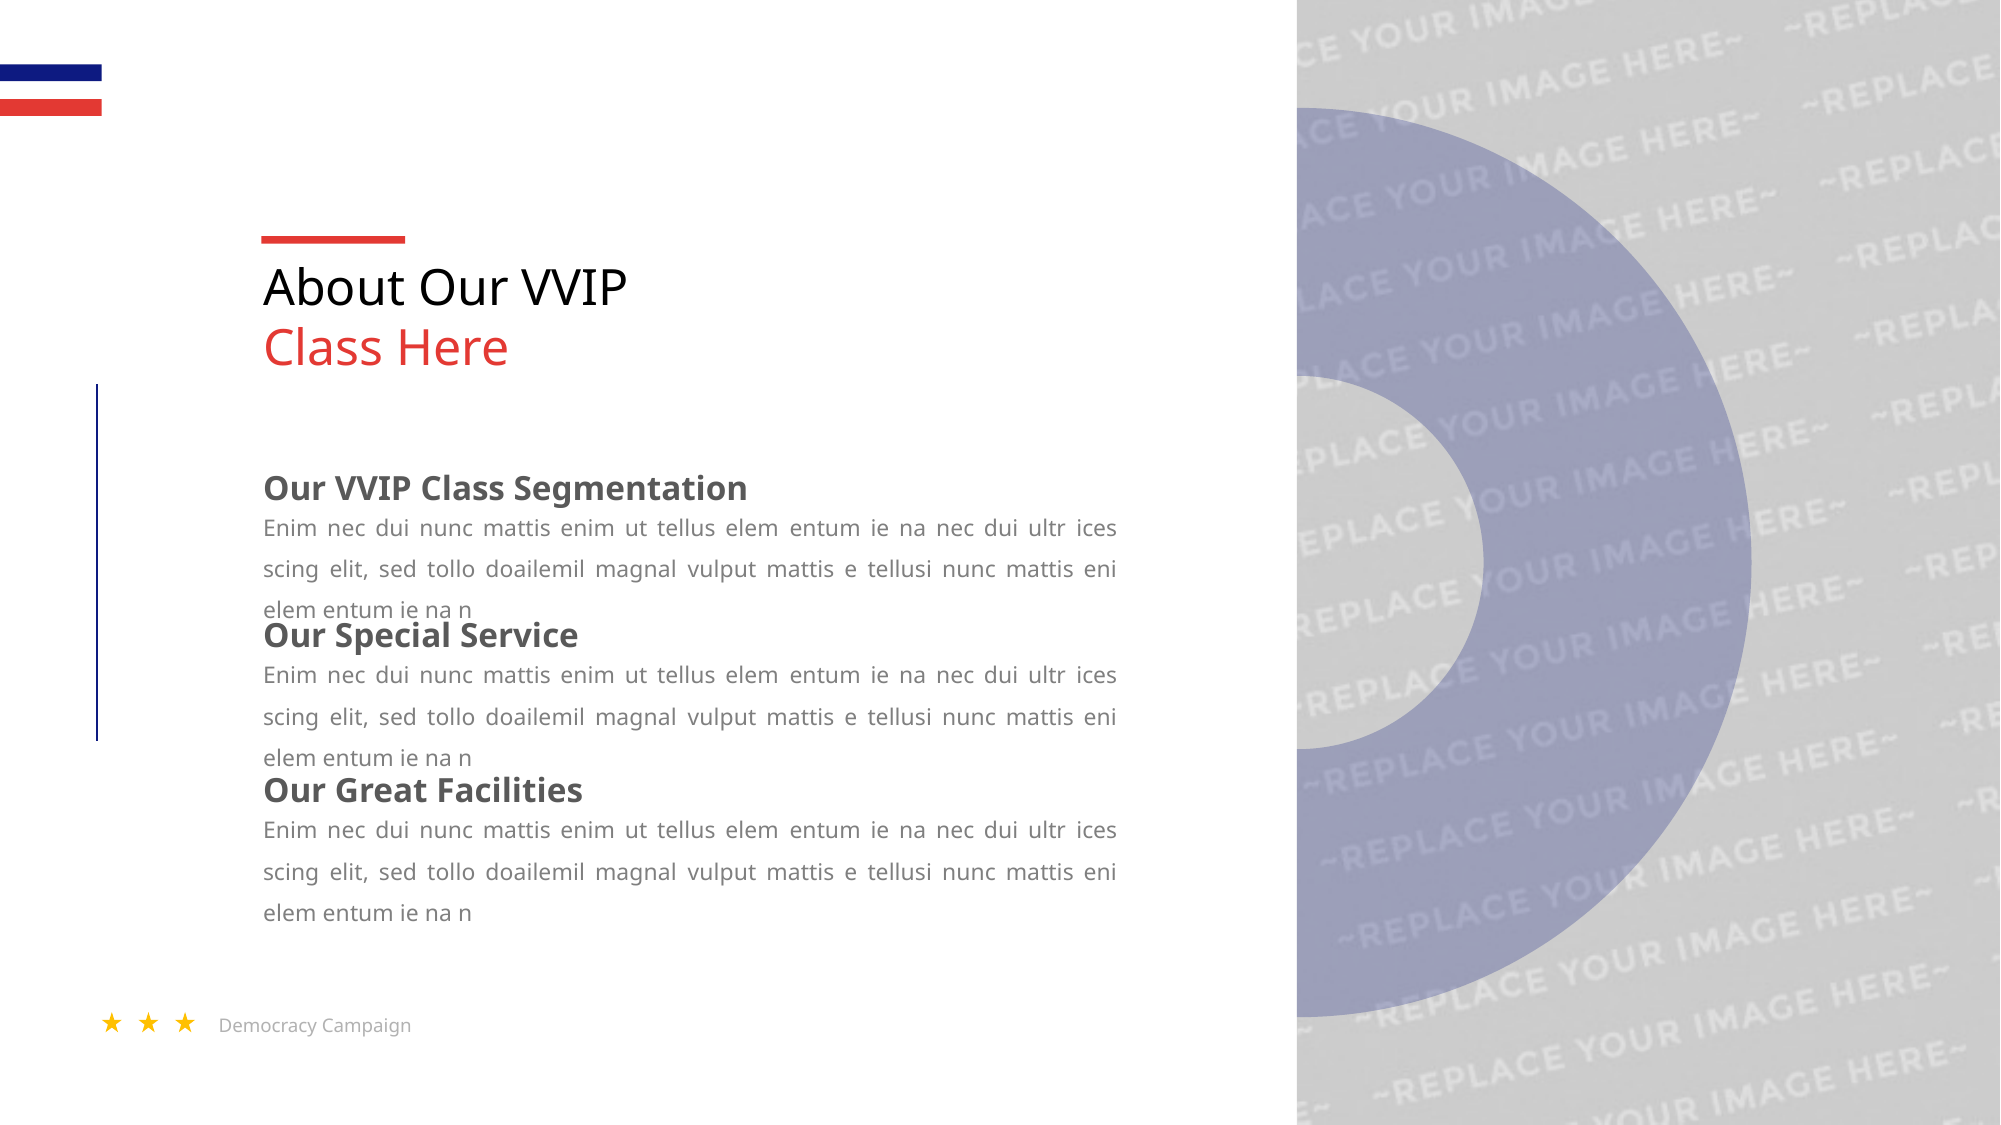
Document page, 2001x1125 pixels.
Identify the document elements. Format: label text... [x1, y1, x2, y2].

text_box Democracy Campaign [203, 1006, 427, 1045]
text_box Our Special Service [248, 586, 723, 662]
text_box [171, 1008, 199, 1036]
text_box About Our VVIP Class Here [248, 248, 772, 383]
text_box Enim nec dui nunc mattis enim ut tellus elem entum ie na nec dui ultr ices scing elit, sed tollo doailemil magnal vulput mattis e tellusi nunc mattis eni elem entum ie na n [248, 795, 1132, 934]
picture [1296, 0, 2000, 1125]
text_box [260, 235, 406, 245]
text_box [0, 64, 102, 116]
text_box Enim nec dui nunc mattis enim ut tellus elem entum ie na nec dui ultr ices scing elit, sed tollo doailemil magnal vulput mattis e tellusi nunc mattis eni elem entum ie na n [248, 492, 1132, 631]
text_box Our VVIP Class Segmentation [248, 439, 805, 515]
text_box Enim nec dui nunc mattis enim ut tellus elem entum ie na nec dui ultr ices scing elit, sed tollo doailemil magnal vulput mattis e tellusi nunc mattis eni elem entum ie na n [248, 639, 1132, 778]
text_box Our Great Facilities [248, 741, 723, 817]
text_box [135, 1008, 162, 1036]
text_box [98, 1008, 126, 1036]
